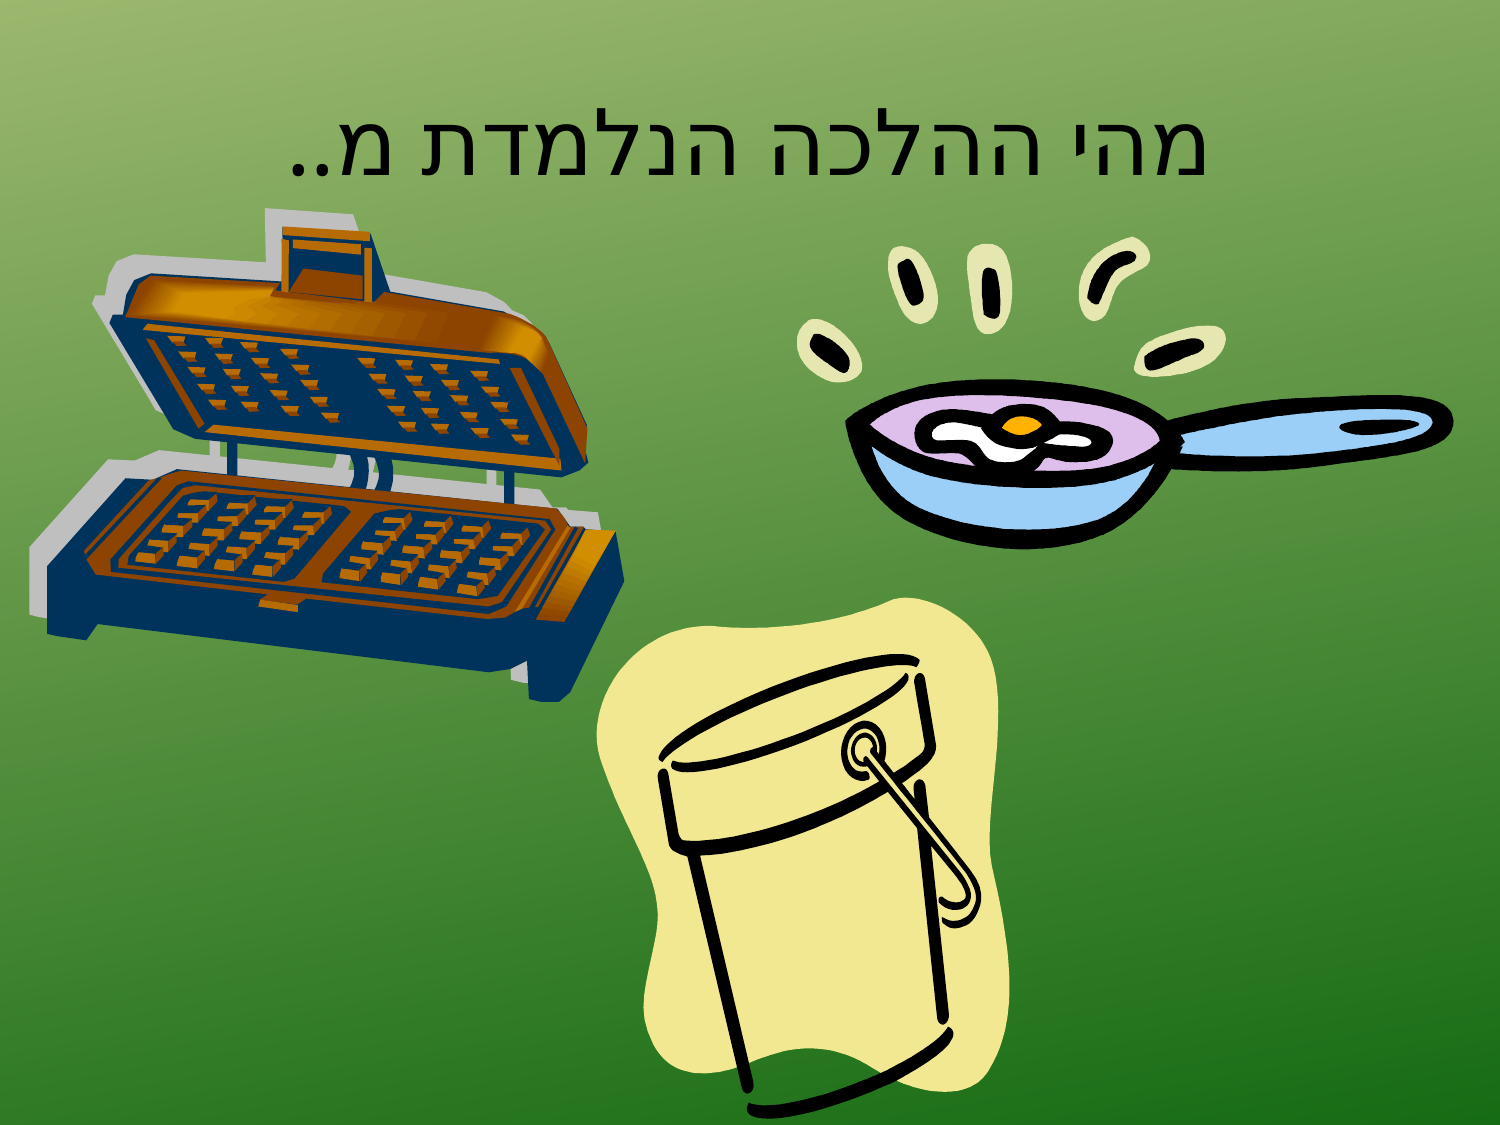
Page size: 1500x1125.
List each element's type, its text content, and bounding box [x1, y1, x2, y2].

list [796, 231, 1459, 555]
title מהי ההלכה הנלמדת מ.. [75, 45, 1425, 233]
picture [29, 207, 1011, 1125]
